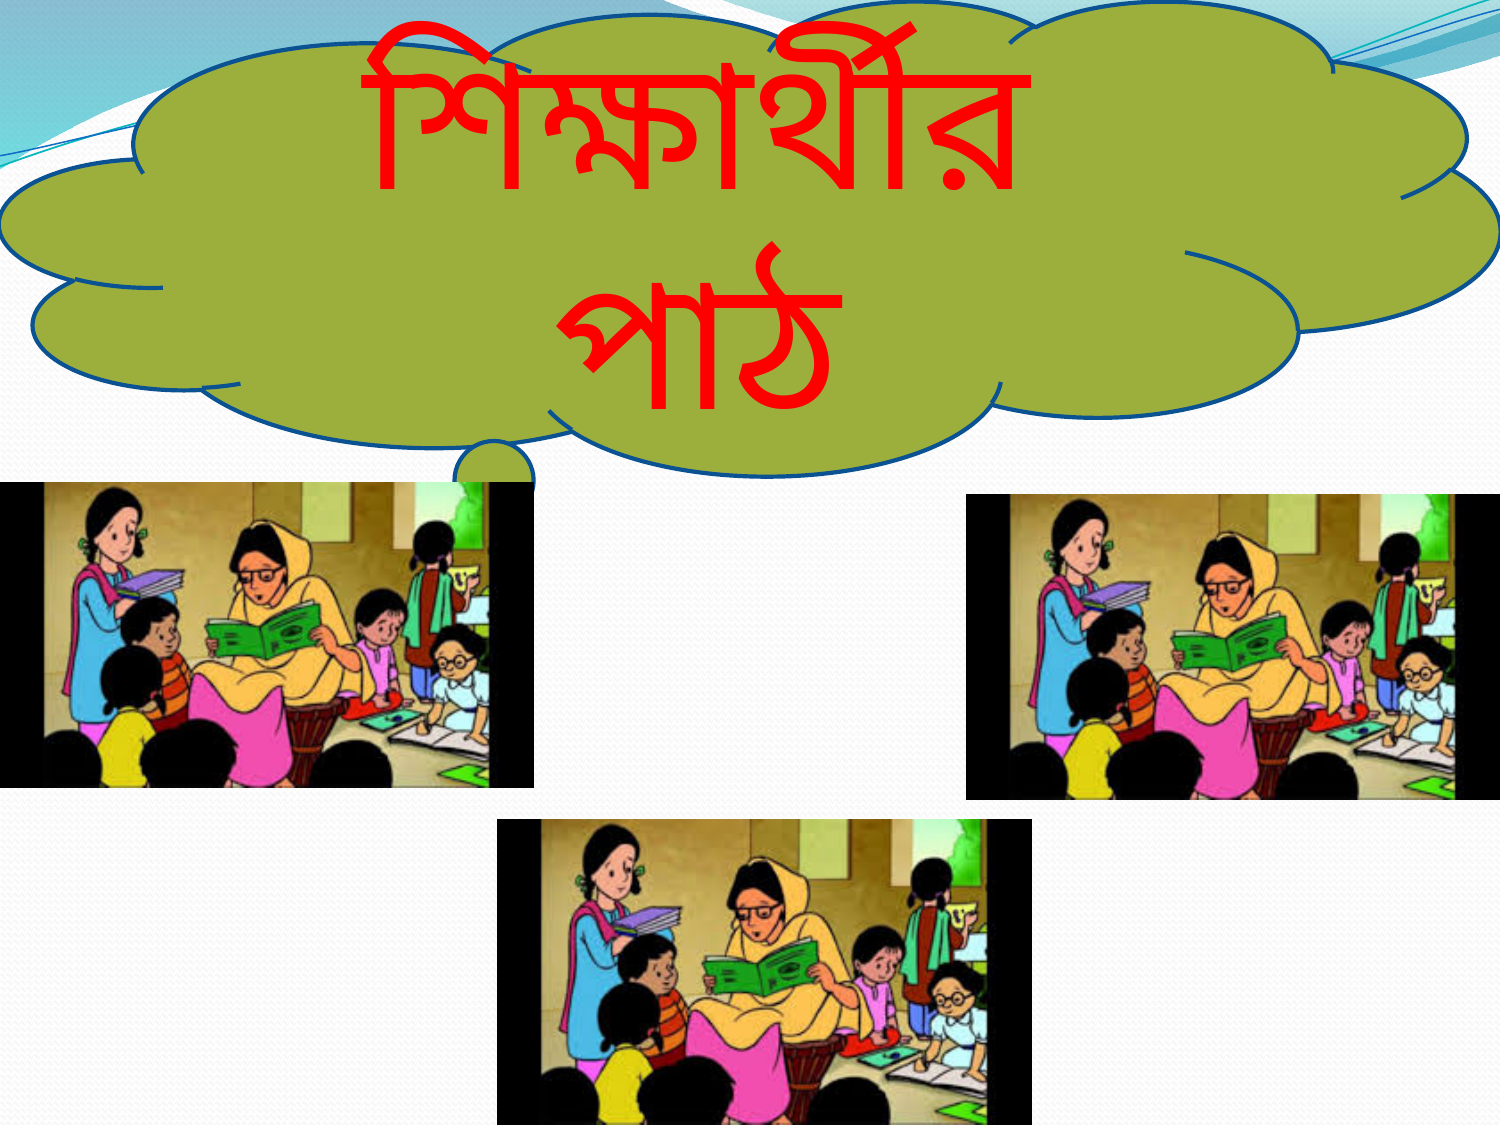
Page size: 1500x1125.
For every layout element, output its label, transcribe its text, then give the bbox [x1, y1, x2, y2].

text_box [0, 482, 1500, 1125]
text_box শিক্ষার্থীর পাঠ [0, 0, 1500, 481]
